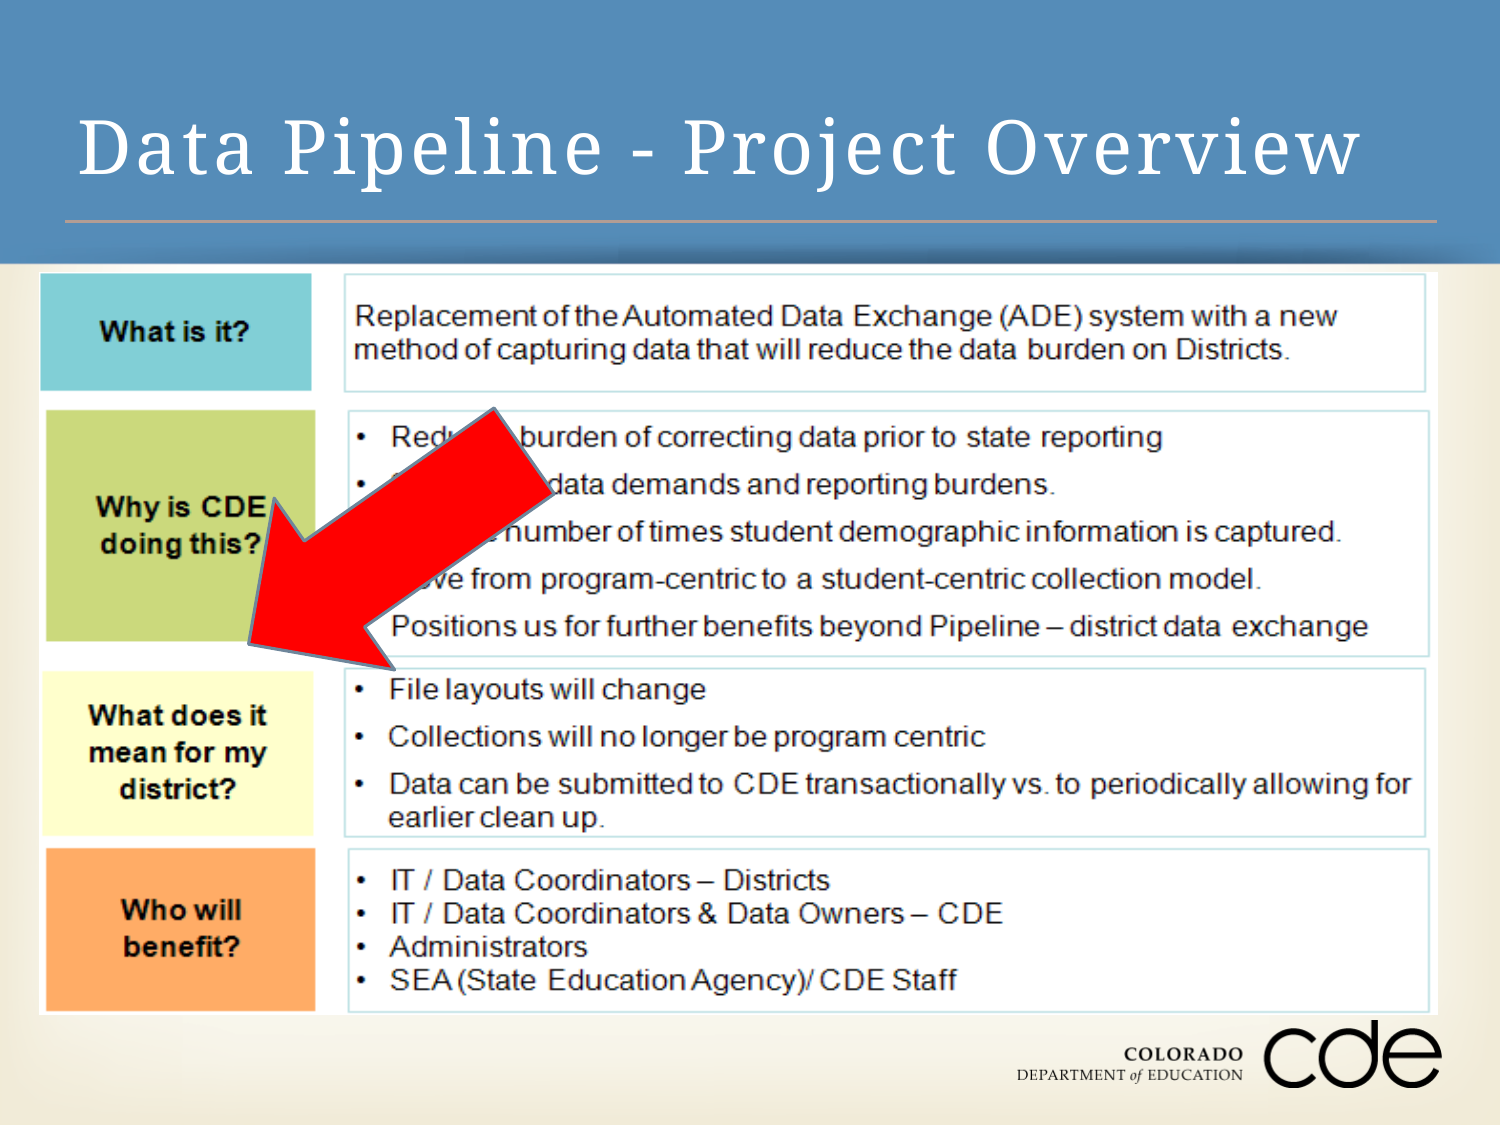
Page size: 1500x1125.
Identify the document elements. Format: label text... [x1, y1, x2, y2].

picture [0, 0, 1500, 1125]
title Data Pipeline - Project Overview [62, 58, 1438, 232]
